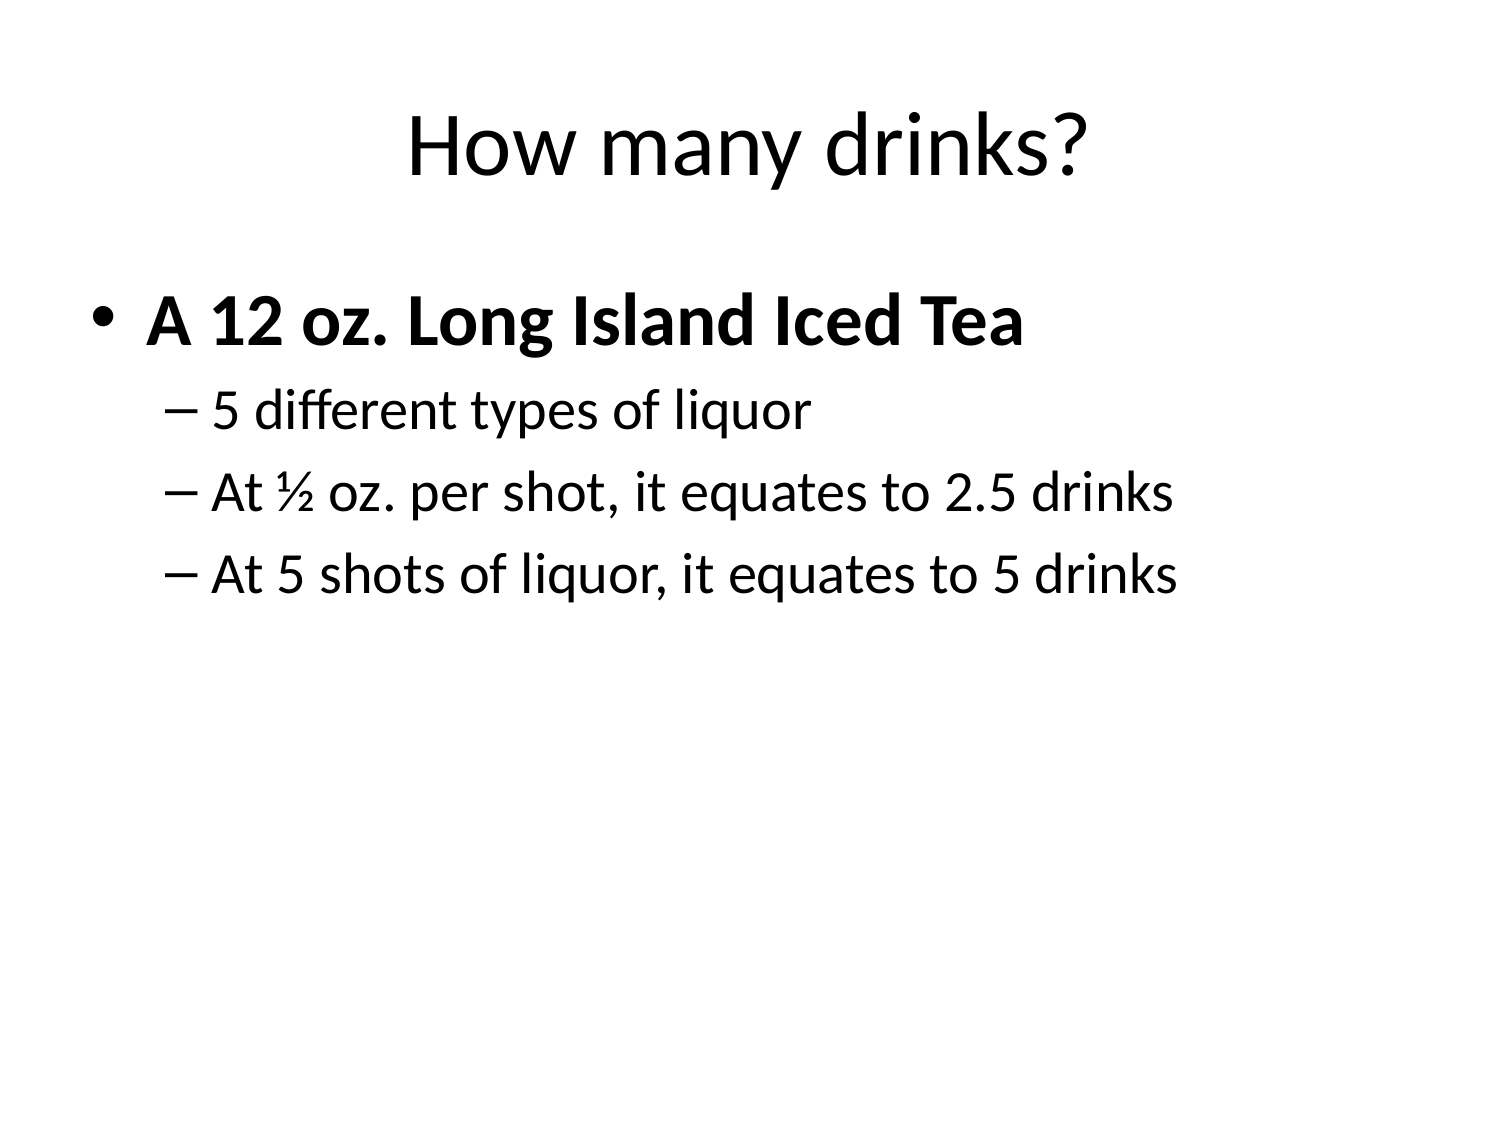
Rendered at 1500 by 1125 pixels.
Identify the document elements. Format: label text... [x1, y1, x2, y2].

title How many drinks? [75, 45, 1425, 233]
list A 12 oz. Long Island Iced Tea 5 different types of liquor At ½ oz. per shot, it equates to 2.5 drinks At 5 shots of liquor, it equates to 5 drinks [75, 262, 1425, 1005]
